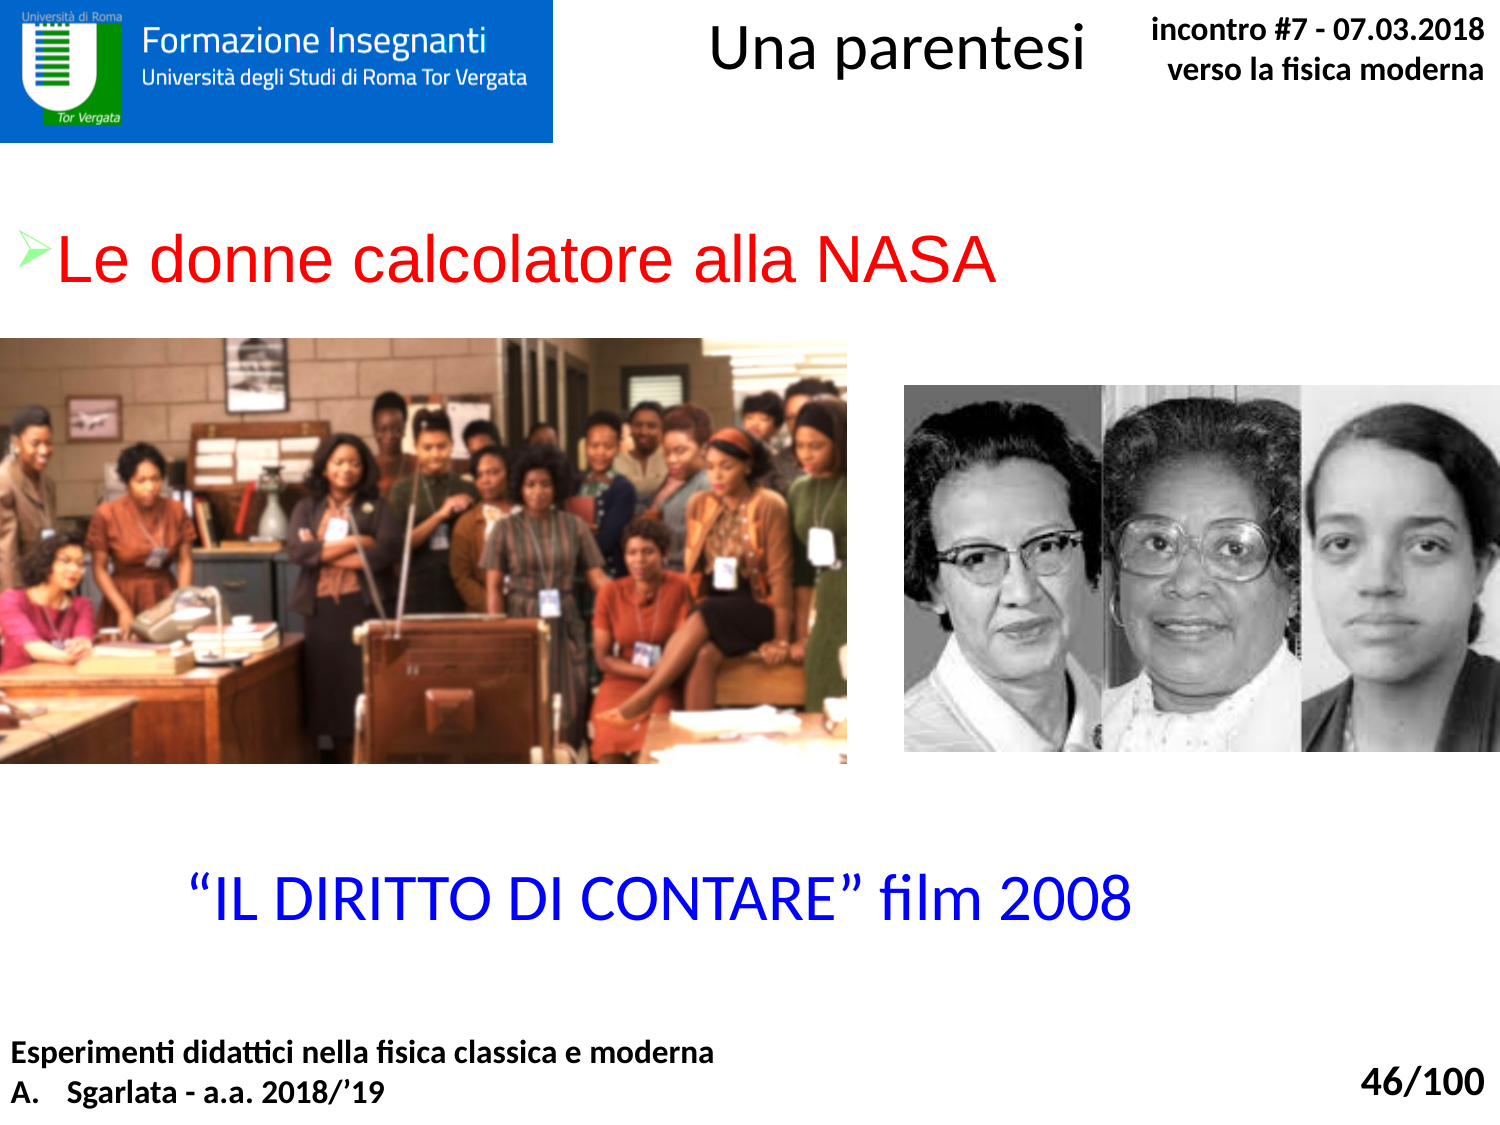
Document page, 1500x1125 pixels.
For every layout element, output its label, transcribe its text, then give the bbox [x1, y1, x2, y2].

text_box Una parentesi [501, 0, 1294, 183]
text_box “IL DIRITTO DI CONTARE” film 2008 [171, 845, 1376, 941]
picture [0, 337, 847, 764]
picture [903, 385, 1500, 753]
picture [0, 0, 501, 143]
text_box Le donne calcolatore alla NASA [0, 208, 1447, 327]
